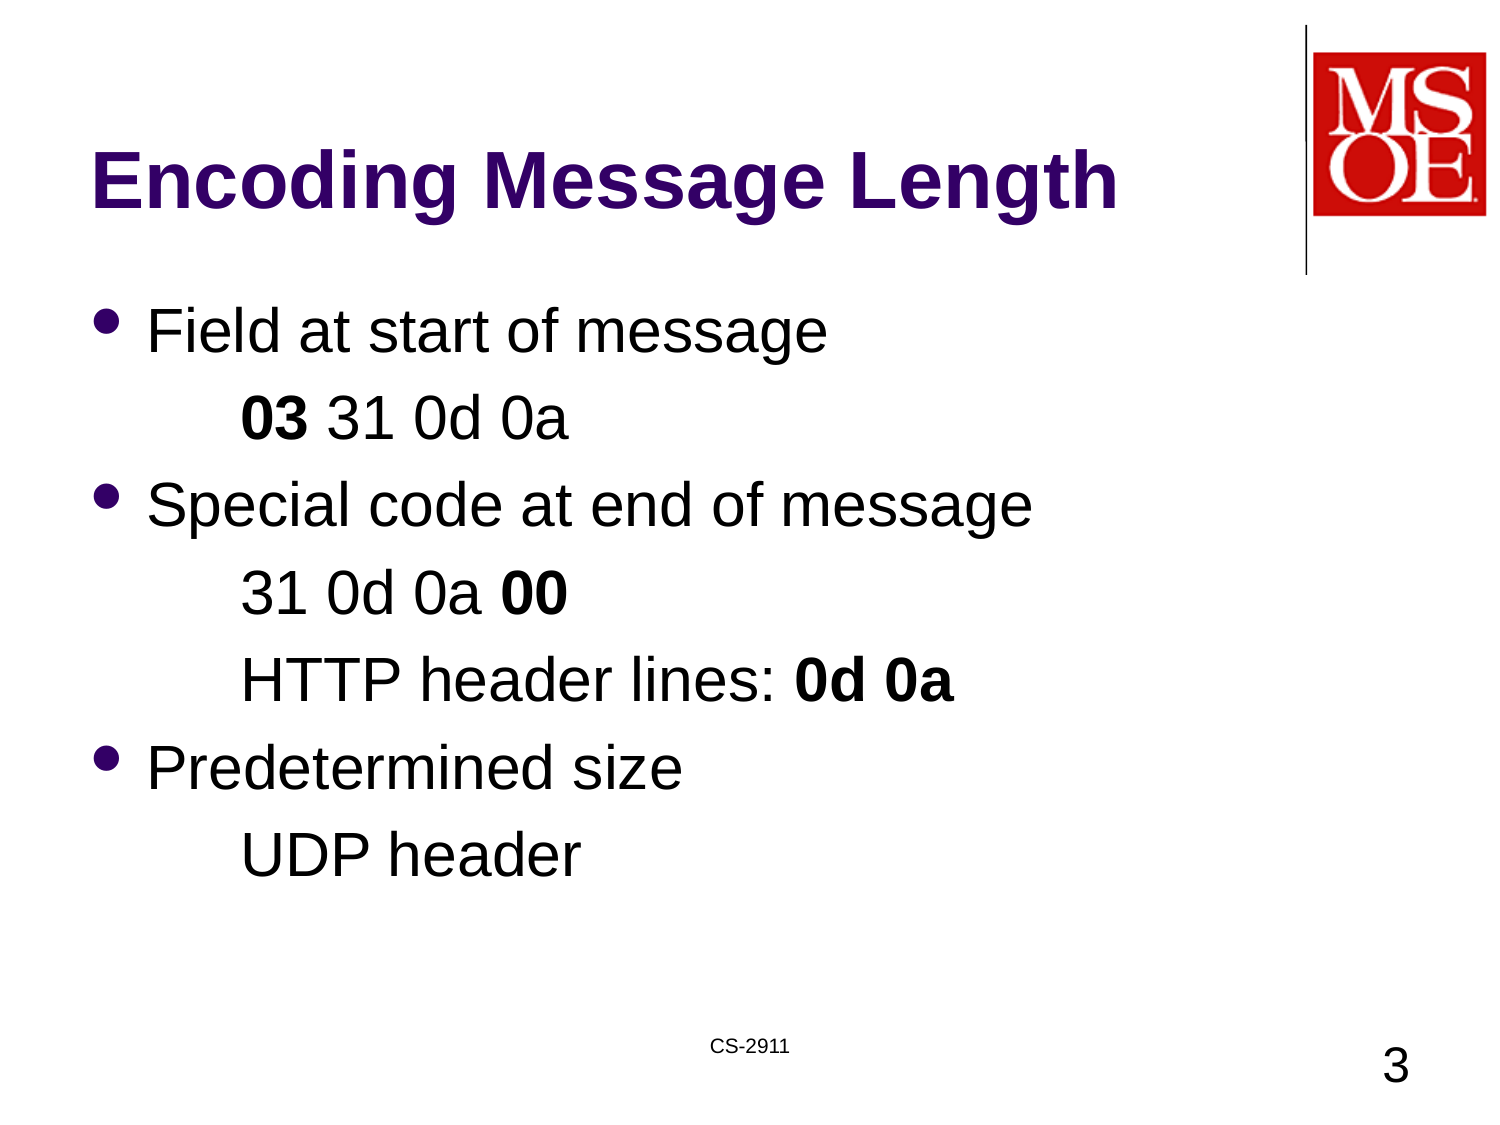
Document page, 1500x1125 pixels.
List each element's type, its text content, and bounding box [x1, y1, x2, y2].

title Encoding Message Length [74, 19, 1313, 233]
slide_number 3 [1074, 1024, 1426, 1101]
picture [1313, 37, 1488, 232]
footer CS-2911 [512, 1024, 988, 1101]
list Field at start of message 03 31 0d 0a Special code at end of message 31 0d 0a 00 HTTP header lines: 0d 0a Predetermined size UDP header [74, 281, 1426, 1006]
